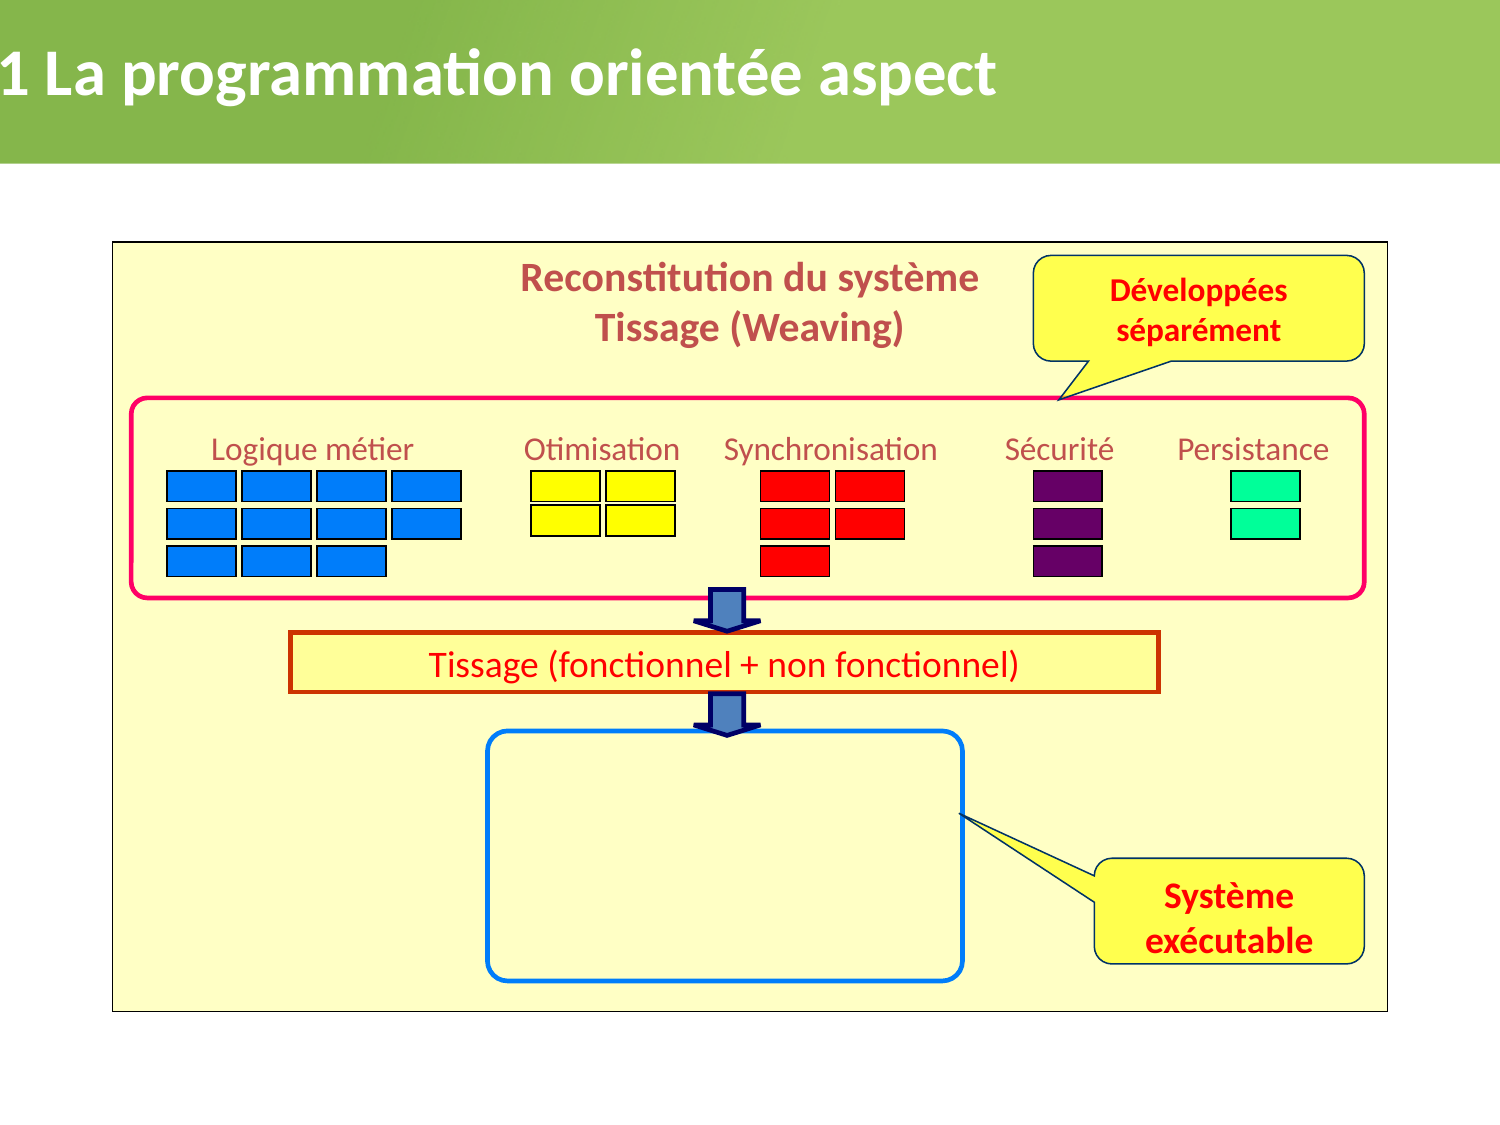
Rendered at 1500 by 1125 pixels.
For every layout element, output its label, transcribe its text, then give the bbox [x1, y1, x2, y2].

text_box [487, 730, 1365, 982]
text_box Tissage (fonctionnel + non fonctionnel) [290, 632, 1159, 693]
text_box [130, 255, 1365, 599]
text_box Persistance [1368, 419, 1375, 475]
text_box 2.1 La programmation orientée aspect [0, 21, 1164, 116]
picture [0, 0, 1500, 1121]
text_box Reconstitution du système Tissage (Weaving) [112, 242, 1388, 1012]
text_box [693, 605, 761, 632]
text_box [693, 693, 761, 729]
